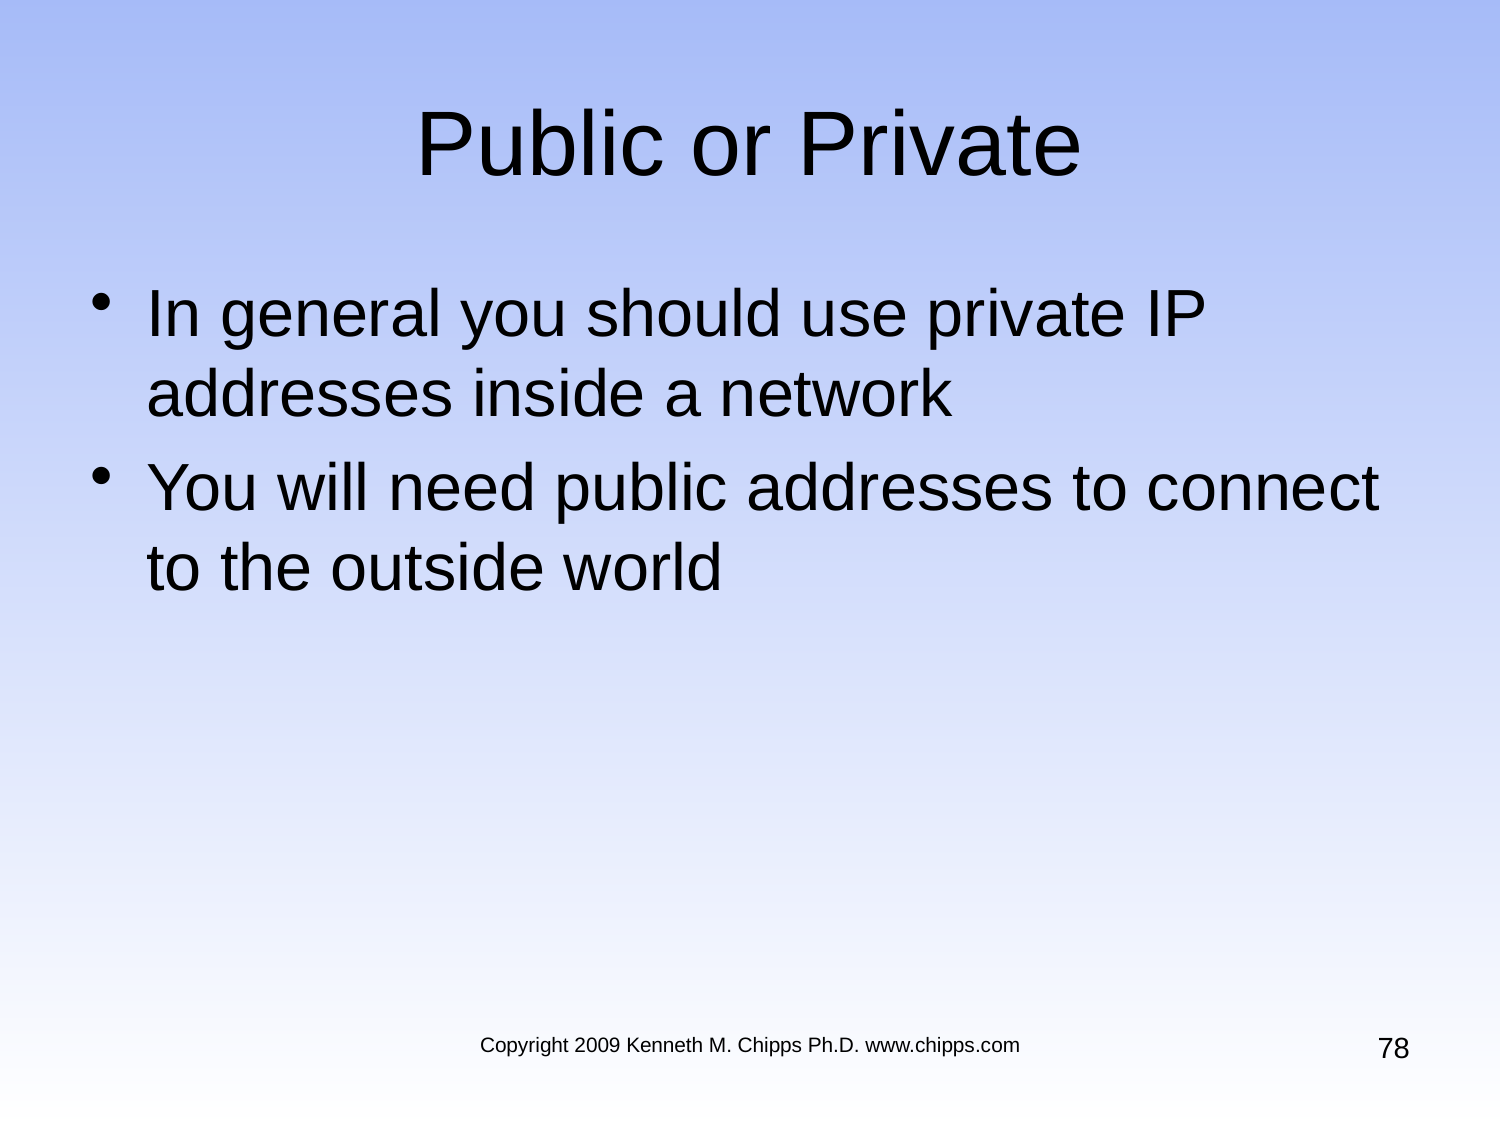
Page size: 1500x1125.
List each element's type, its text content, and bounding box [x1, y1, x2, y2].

title Public or Private [74, 44, 1426, 233]
slide_number 78 [1074, 1021, 1426, 1101]
footer Copyright 2009 Kenneth M. Chipps Ph.D. www.chipps.com [449, 1024, 1051, 1103]
list In general you should use private IP addresses inside a network You will need public addresses to connect to the outside world [74, 262, 1426, 1006]
